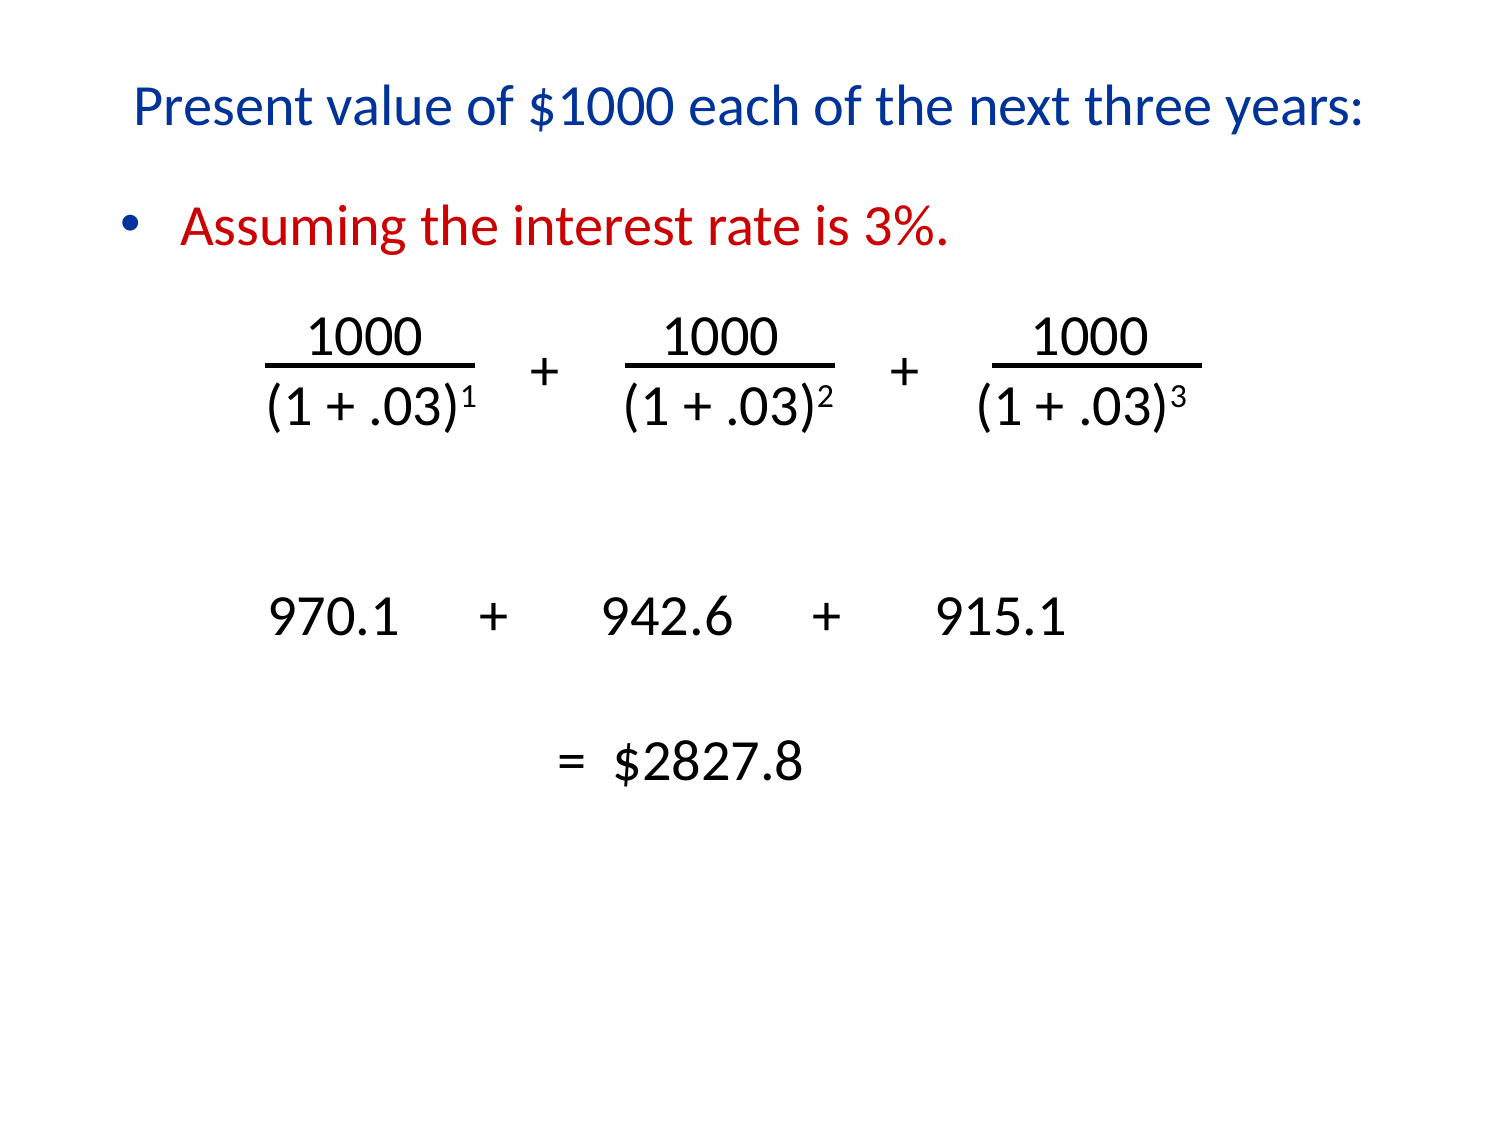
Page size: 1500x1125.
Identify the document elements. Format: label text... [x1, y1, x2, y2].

list Present value of $1000 each of the next three years: Assuming the interest rate is 3%. 1000 1000 1000 + + (1 + .03)1 (1 + .03)2 (1 + .03)3 970.1 + 942.6 + 915.1 = $2827.8 [105, 67, 1395, 1058]
